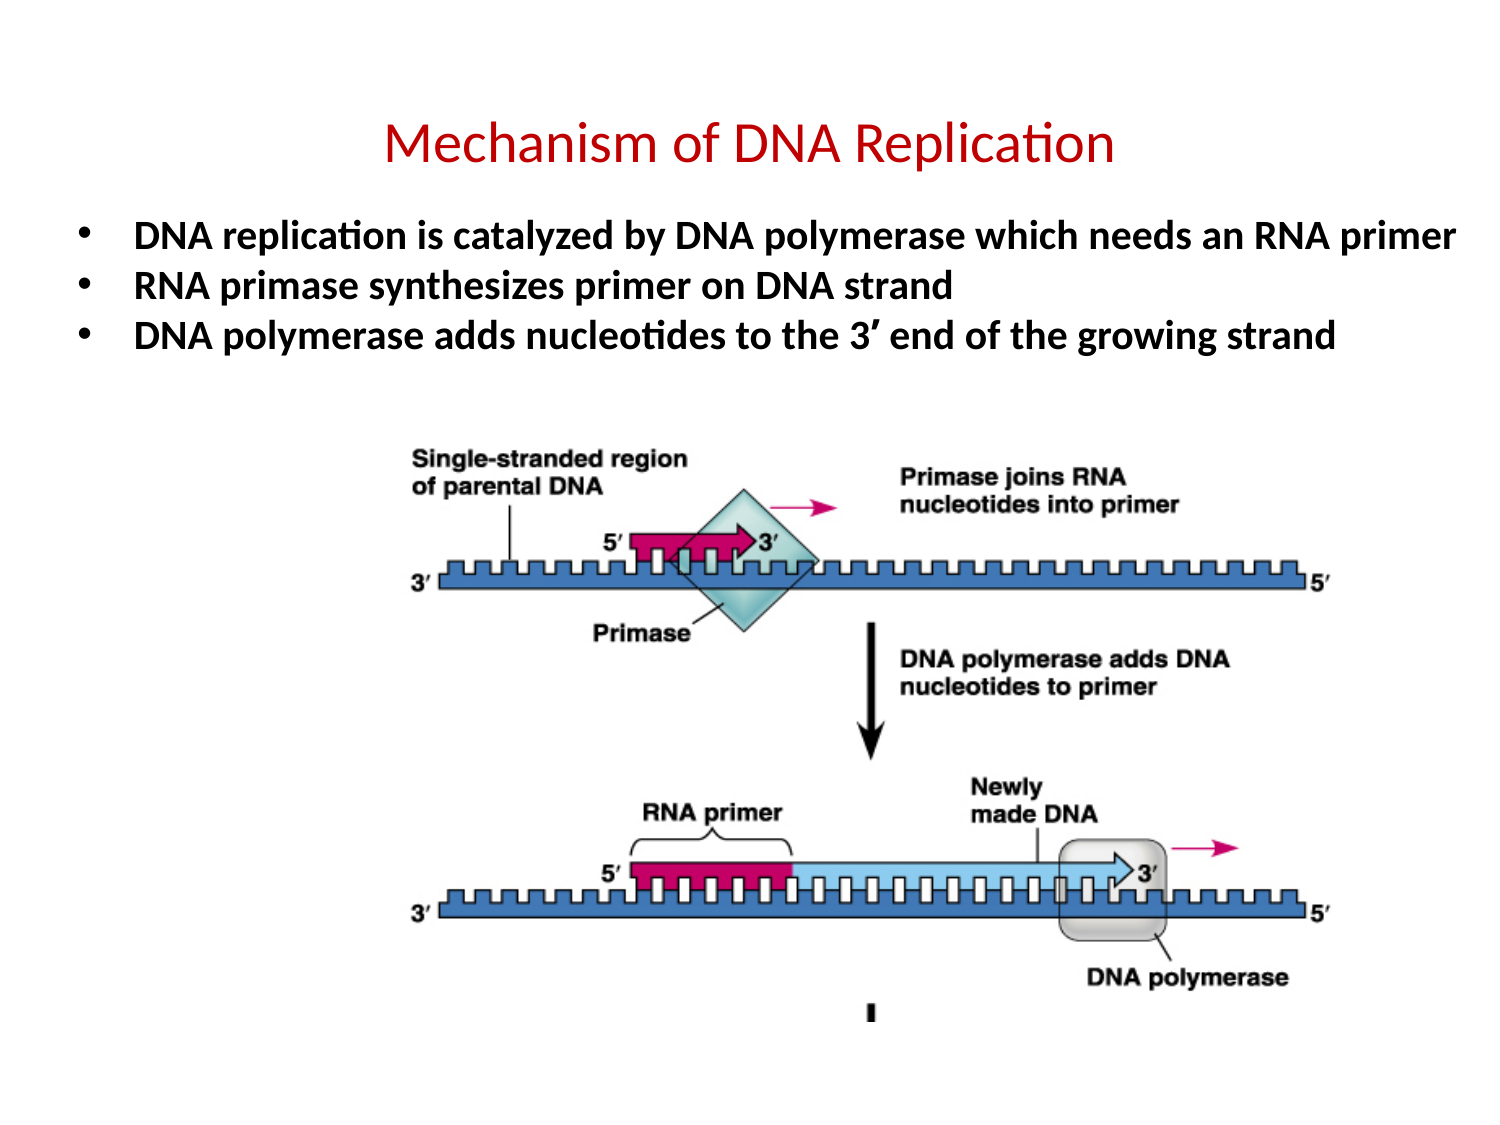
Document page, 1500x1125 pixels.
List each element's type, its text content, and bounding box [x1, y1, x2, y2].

title Mechanism of DNA Replication [75, 45, 1425, 200]
list DNA replication is catalyzed by DNA polymerase which needs an RNA primer RNA primase synthesizes primer on DNA strand DNA polymerase adds nucleotides to the 3’ end of the growing strand [62, 200, 1500, 413]
picture [387, 412, 1363, 1023]
